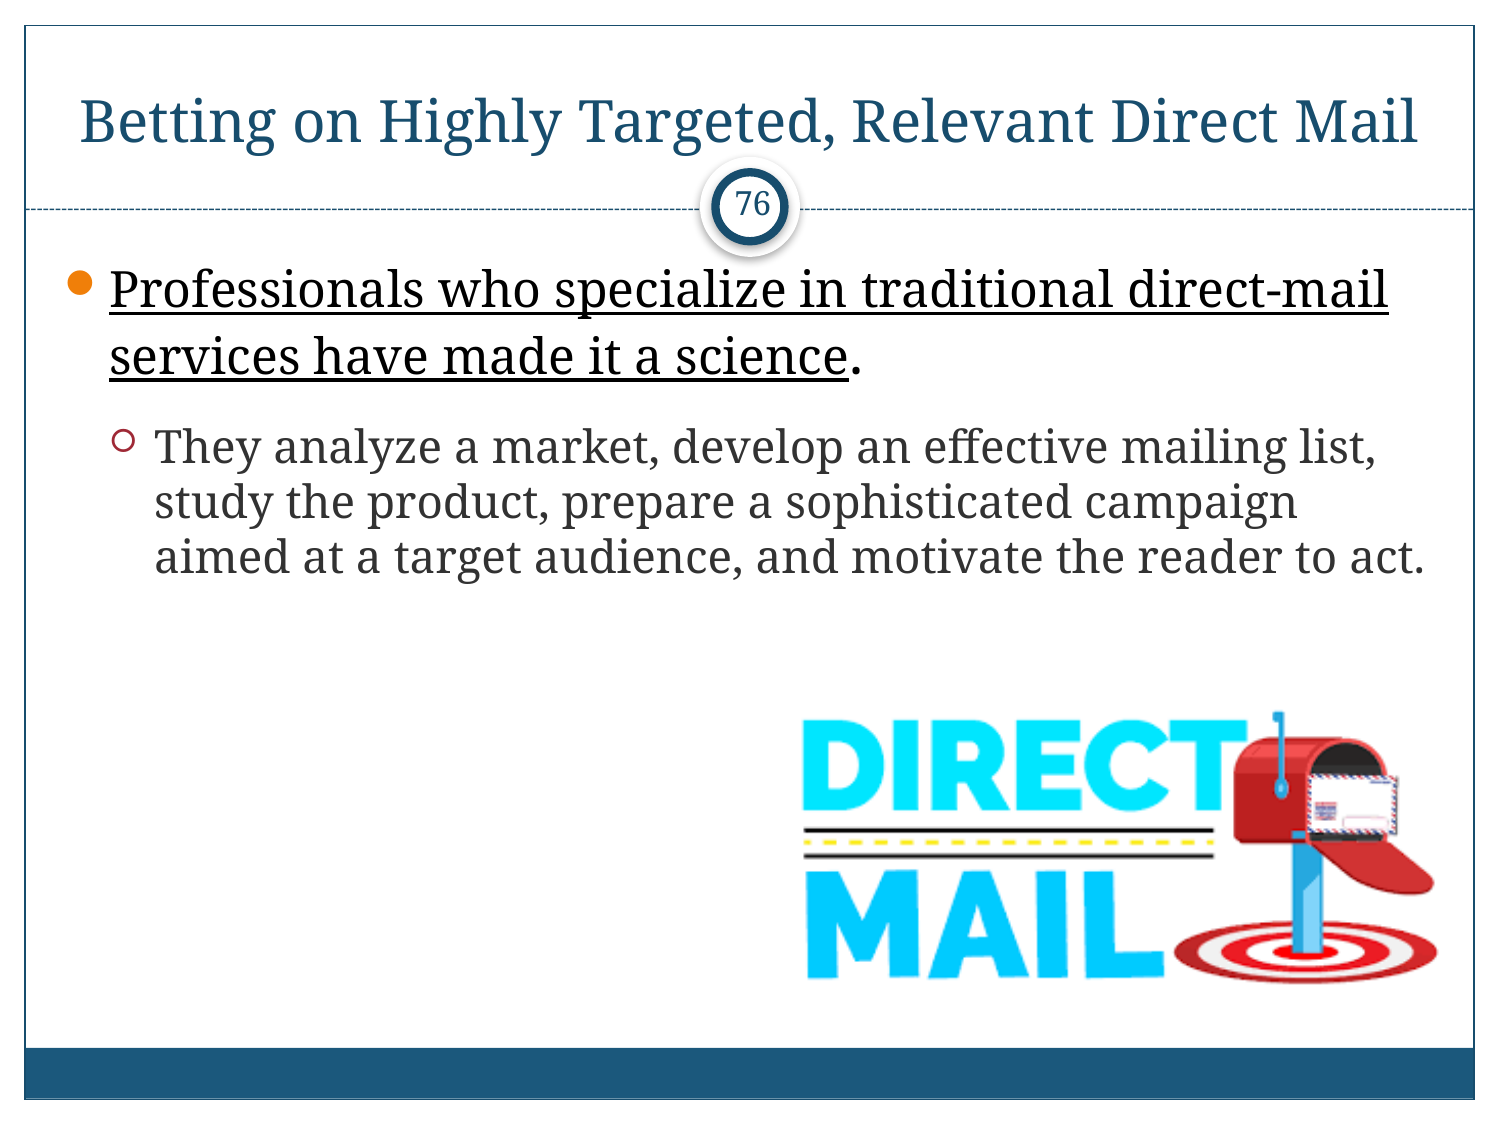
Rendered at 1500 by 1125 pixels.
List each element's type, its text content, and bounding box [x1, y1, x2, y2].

title Betting on Highly Targeted, Relevant Direct Mail [49, 37, 1450, 162]
slide_number 76 [715, 168, 791, 241]
list Professionals who specialize in traditional direct-mail services have made it a science. They analyze a market, develop an effective mailing list, study the product, prepare a sophisticated campaign aimed at a target audience, and motivate the reader to act. [49, 250, 1445, 1001]
picture [794, 685, 1445, 1010]
